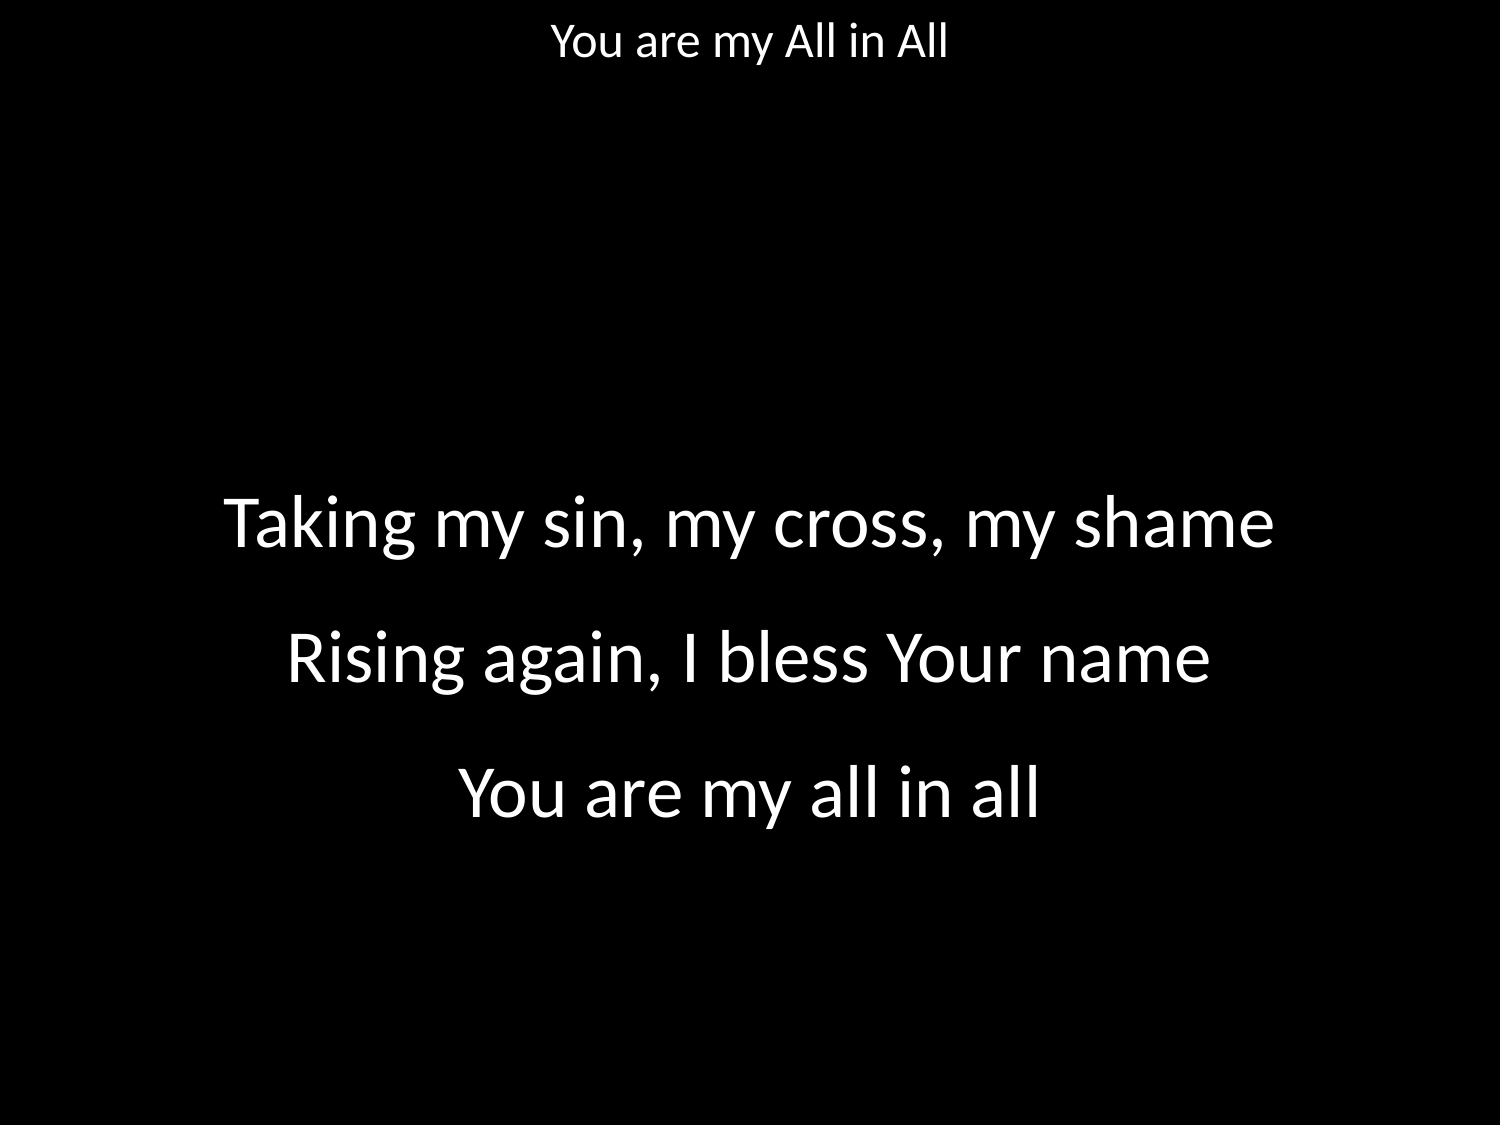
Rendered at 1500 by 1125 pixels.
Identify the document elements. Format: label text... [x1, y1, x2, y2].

list You are my All in All [0, 0, 1500, 75]
list Taking my sin, my cross, my shame Rising again, I bless Your name You are my all in all [0, 149, 1500, 1110]
